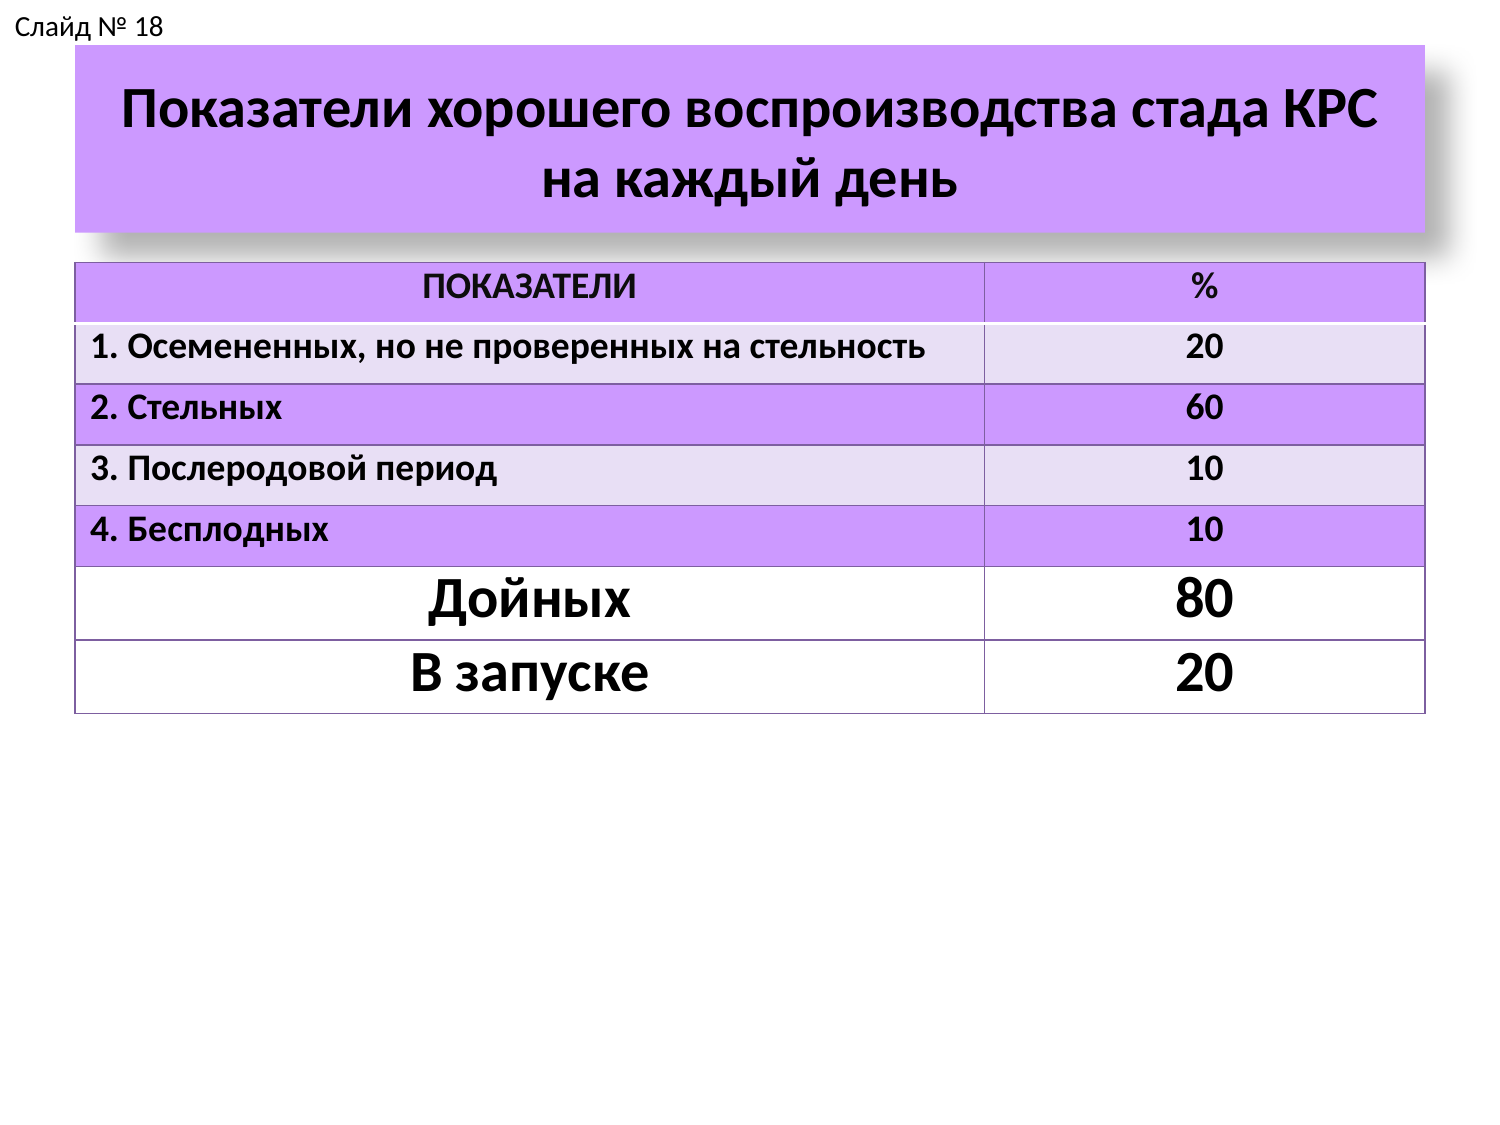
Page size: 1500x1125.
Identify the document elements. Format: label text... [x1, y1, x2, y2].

table_cell 3. Послеродовой период [76, 446, 984, 505]
table_cell Дойных [76, 567, 984, 639]
table_cell 80 [985, 567, 1424, 639]
table_cell 20 [985, 641, 1424, 713]
text_box Слайд № 18 [0, 0, 200, 50]
table_cell В запуске [76, 641, 984, 713]
table_header ПОКАЗАТЕЛИ [76, 263, 984, 322]
title Показатели хорошего воспроизводства стада КРС на каждый день [75, 45, 1425, 233]
table_cell 4. Бесплодных [76, 506, 984, 566]
table_cell 20 [985, 325, 1424, 383]
table_cell 1. Осемененных, но не проверенных на стельность [76, 325, 984, 383]
table_cell 10 [985, 446, 1424, 505]
table_cell 2. Стельных [76, 385, 984, 444]
table_header % [985, 263, 1424, 322]
table_cell 10 [985, 506, 1424, 566]
table_cell 60 [985, 385, 1424, 444]
